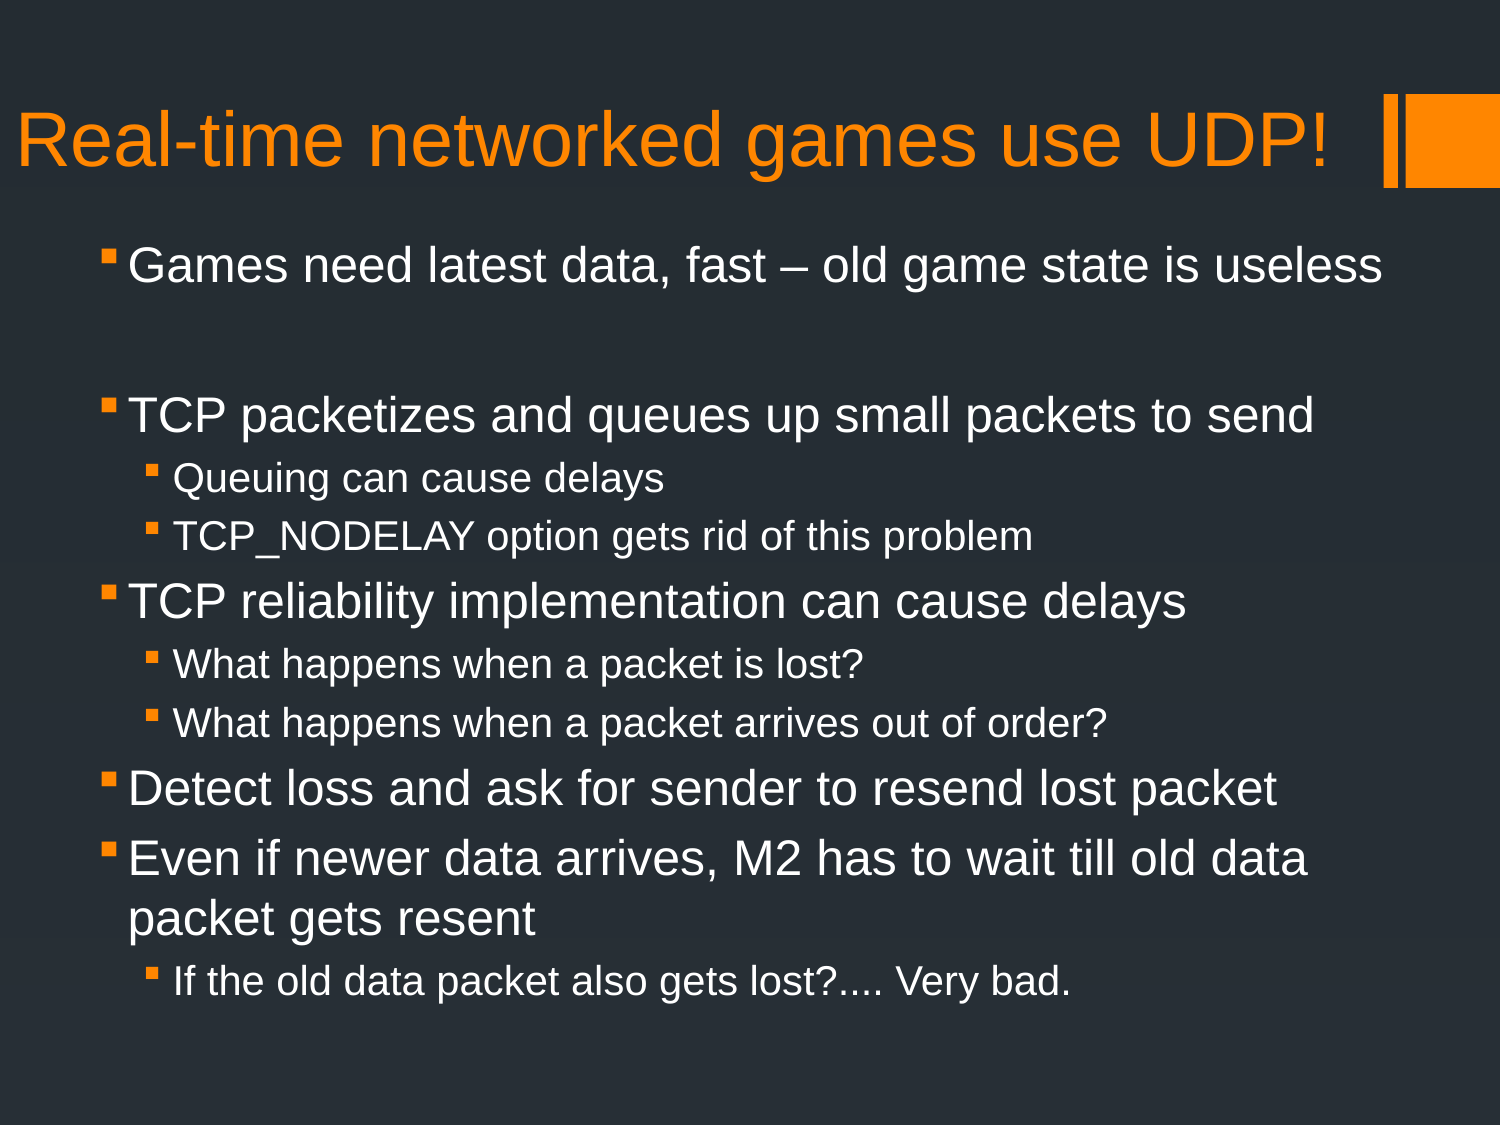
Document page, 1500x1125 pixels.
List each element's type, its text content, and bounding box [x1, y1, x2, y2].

list Games need latest data, fast – old game state is useless TCP packetizes and queues up small packets to send Queuing can cause delays TCP_NODELAY option gets rid of this problem TCP reliability implementation can cause delays What happens when a packet is lost? What happens when a packet arrives out of order? Detect loss and ask for sender to resend lost packet Even if newer data arrives, M2 has to wait till old data packet gets resent If the old data packet also gets lost?.... Very bad. [75, 224, 1425, 1075]
title Real-time networked games use UDP! [0, 0, 1363, 190]
